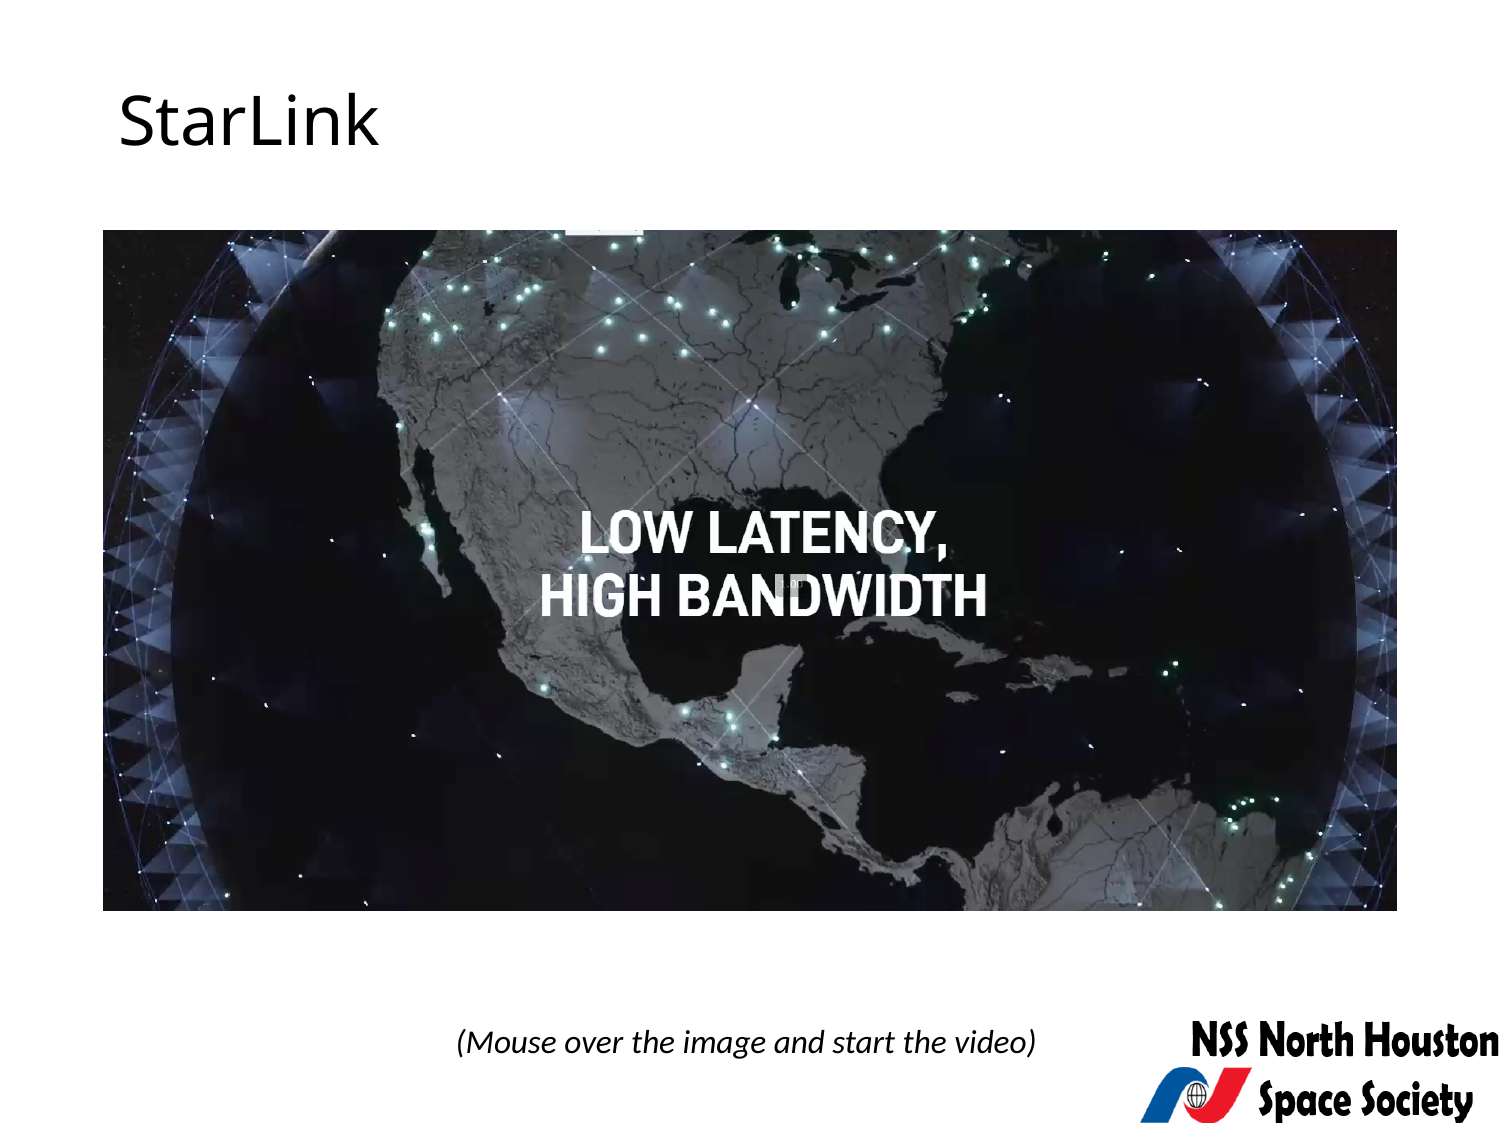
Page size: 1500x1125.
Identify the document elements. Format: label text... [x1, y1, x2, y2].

title StarLink [103, 59, 1397, 188]
picture [1140, 1018, 1500, 1124]
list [103, 229, 1397, 912]
text_box (Mouse over the image and start the video) [440, 1017, 1060, 1095]
